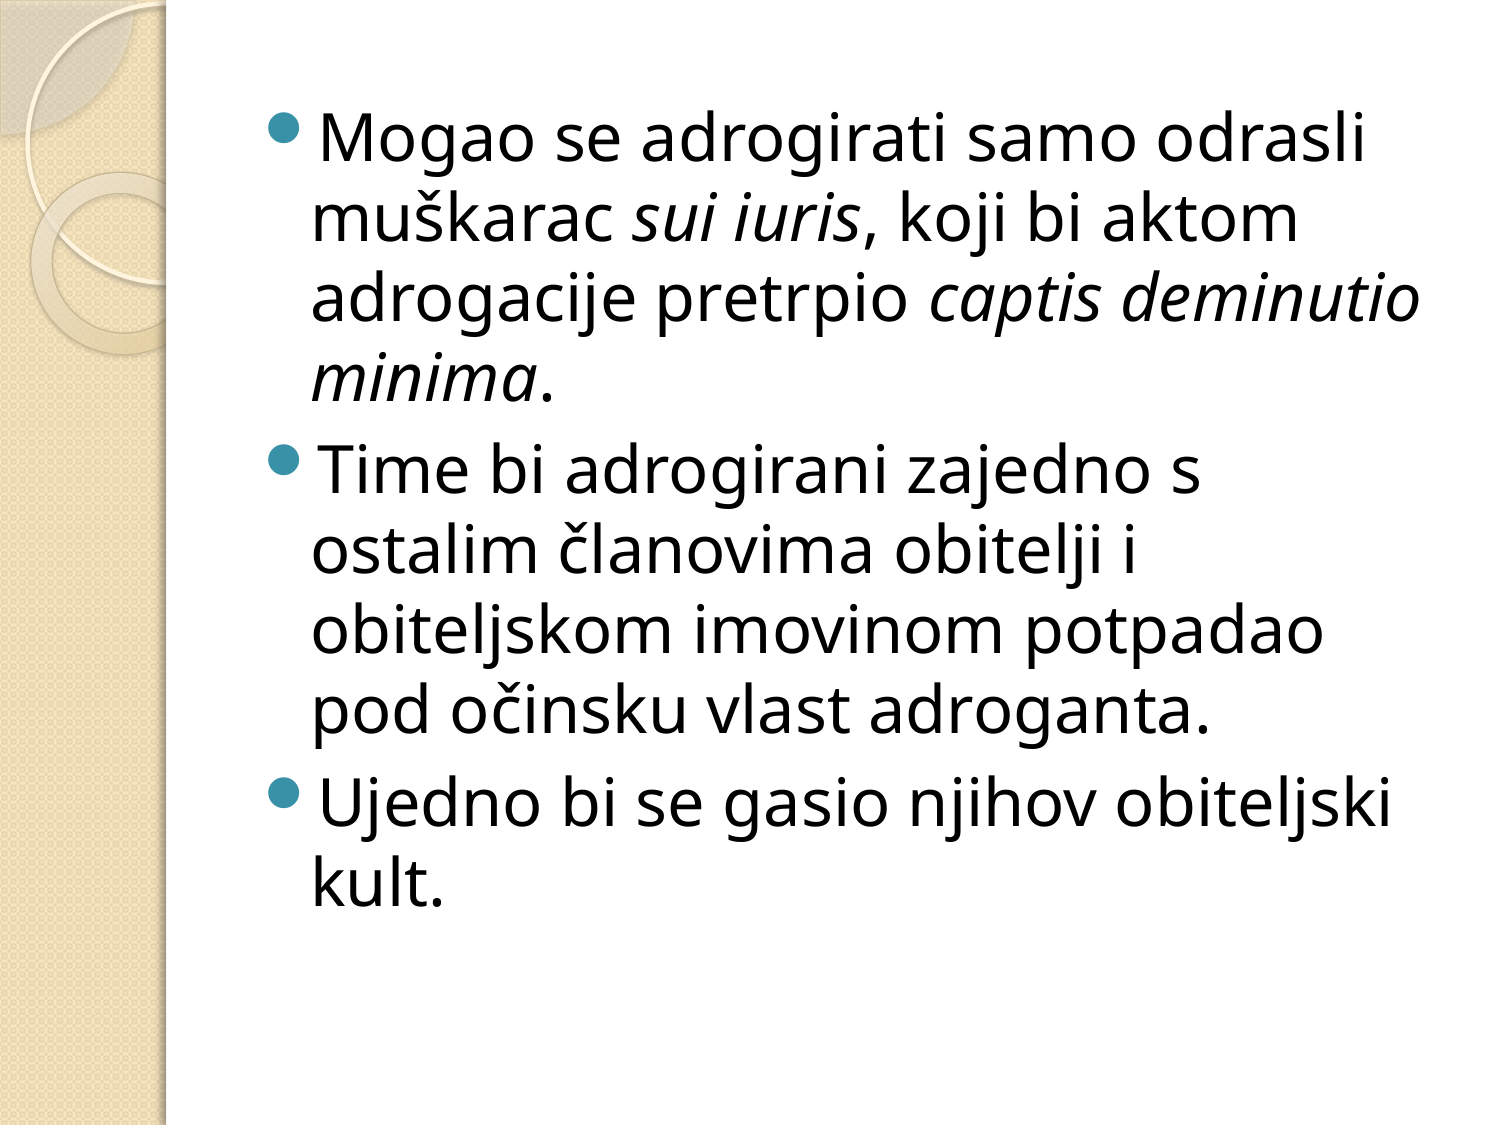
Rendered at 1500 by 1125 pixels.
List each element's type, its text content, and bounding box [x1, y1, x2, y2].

list Mogao se adrogirati samo odrasli muškarac sui iuris, koji bi aktom adrogacije pretrpio captis deminutio minima. Time bi adrogirani zajedno s ostalim članovima obitelji i obiteljskom imovinom potpadao pod očinsku vlast adroganta. Ujedno bi se gasio njihov obiteljski kult. [235, 87, 1466, 1026]
